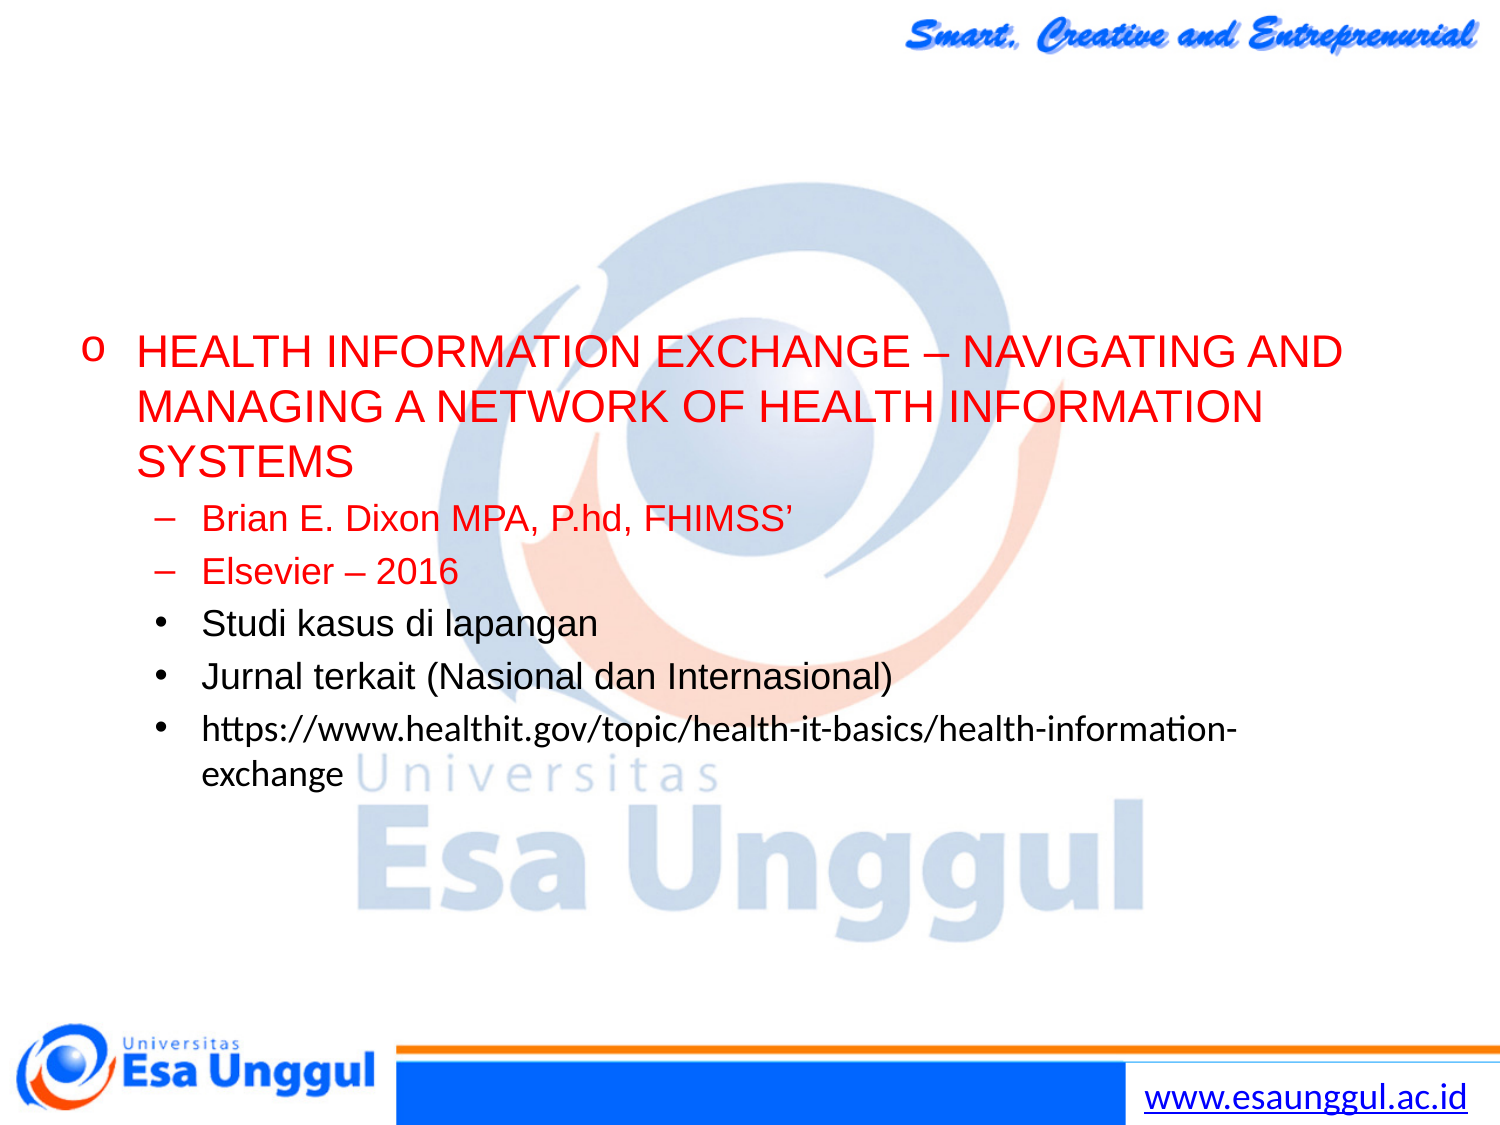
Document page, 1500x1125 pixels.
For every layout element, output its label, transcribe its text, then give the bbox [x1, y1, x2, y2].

list HEALTH INFORMATION EXCHANGE – NAVIGATING AND MANAGING A NETWORK OF HEALTH INFORMATION SYSTEMS Brian E. Dixon MPA, P.hd, FHIMSS’ Elsevier – 2016 Studi kasus di lapangan Jurnal terkait (Nasional dan Internasional) https://www.healthit.gov/topic/health-it-basics/health-information-exchange [64, 314, 1376, 1000]
picture [0, 0, 1500, 1125]
